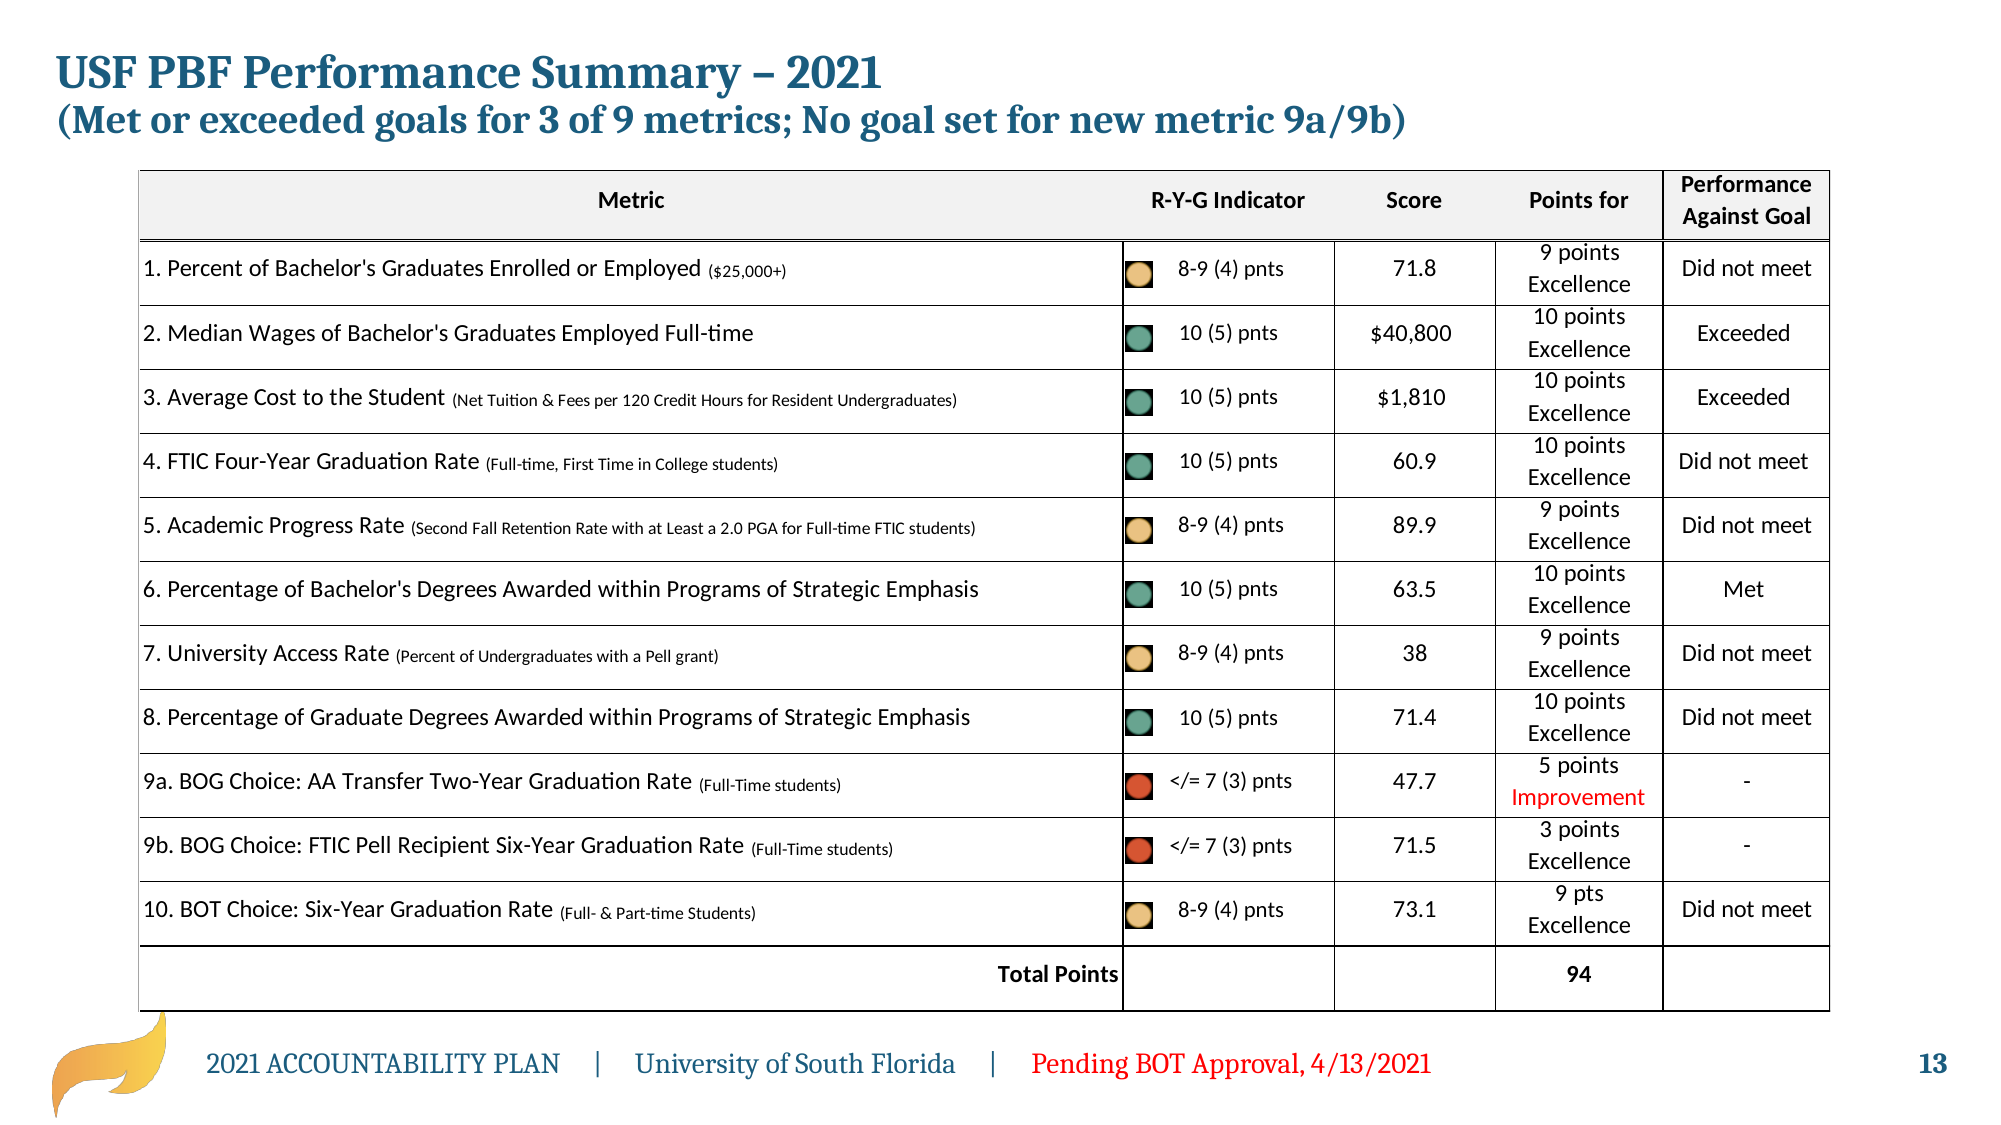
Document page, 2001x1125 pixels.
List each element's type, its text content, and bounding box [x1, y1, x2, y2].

picture [52, 170, 1832, 1118]
slide_number 13 [1844, 1032, 1963, 1093]
title USF PBF Performance Summary – 2021 (Met or exceeded goals for 3 of 9 metrics; No goal set for new metric 9a/9b) [40, 38, 1963, 150]
